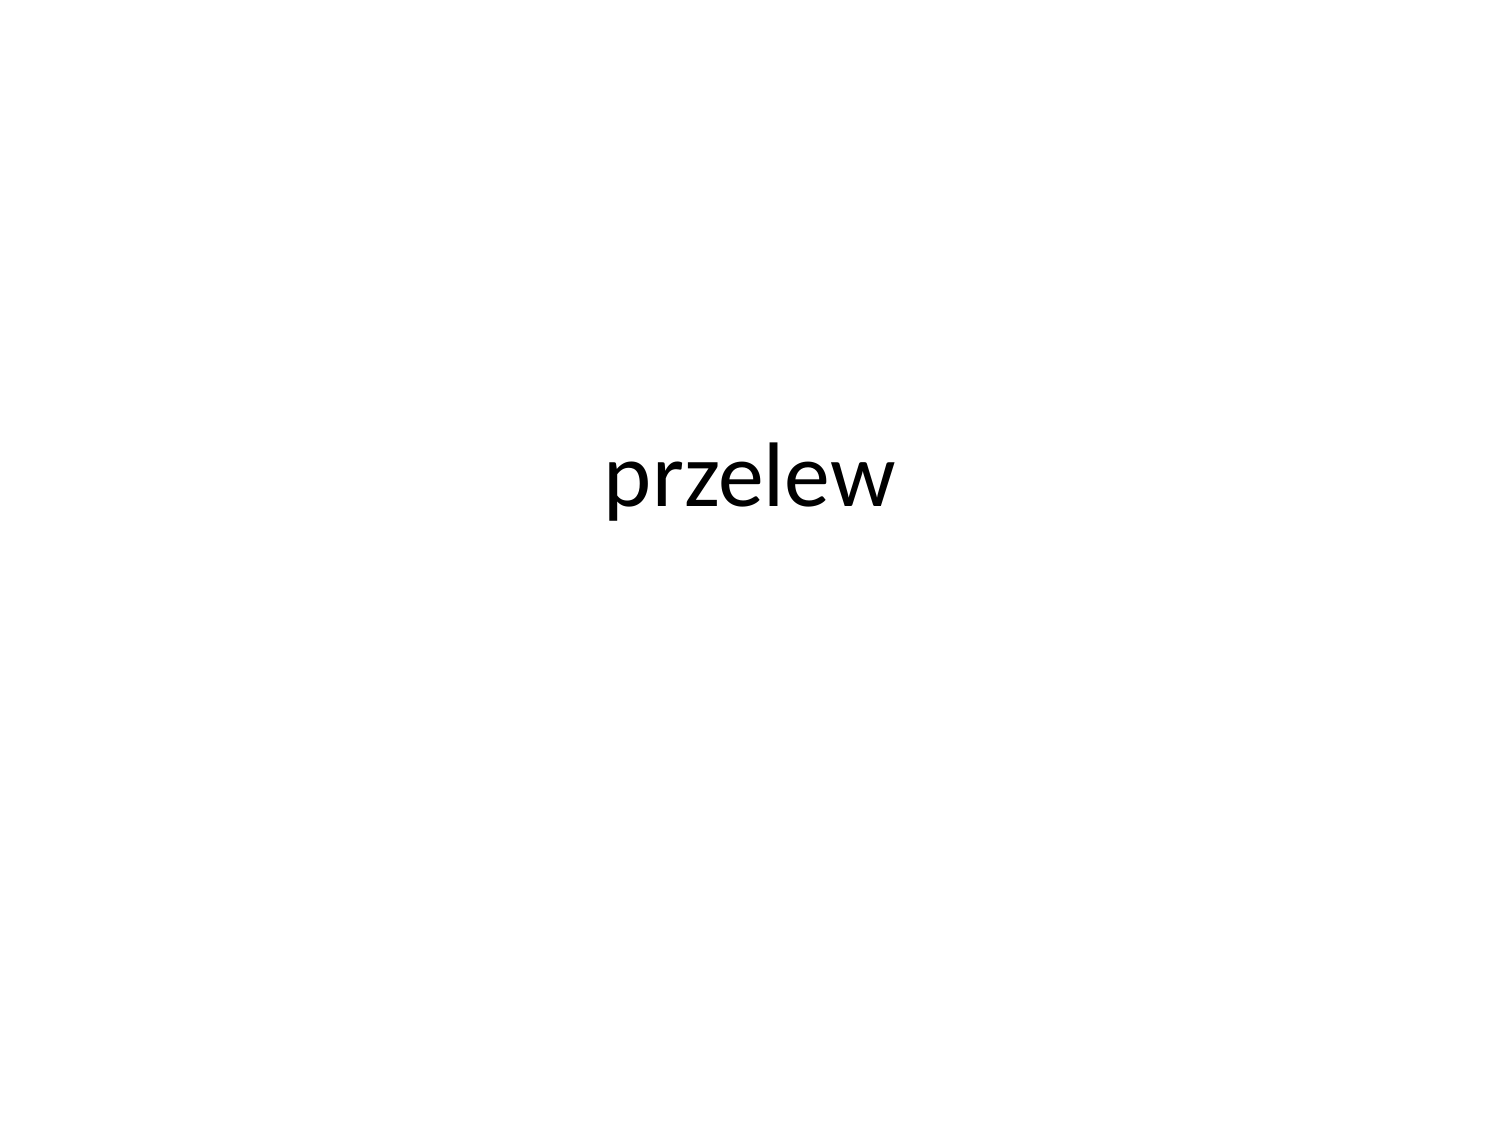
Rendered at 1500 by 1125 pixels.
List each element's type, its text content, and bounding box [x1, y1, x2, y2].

title przelew [112, 349, 1388, 591]
